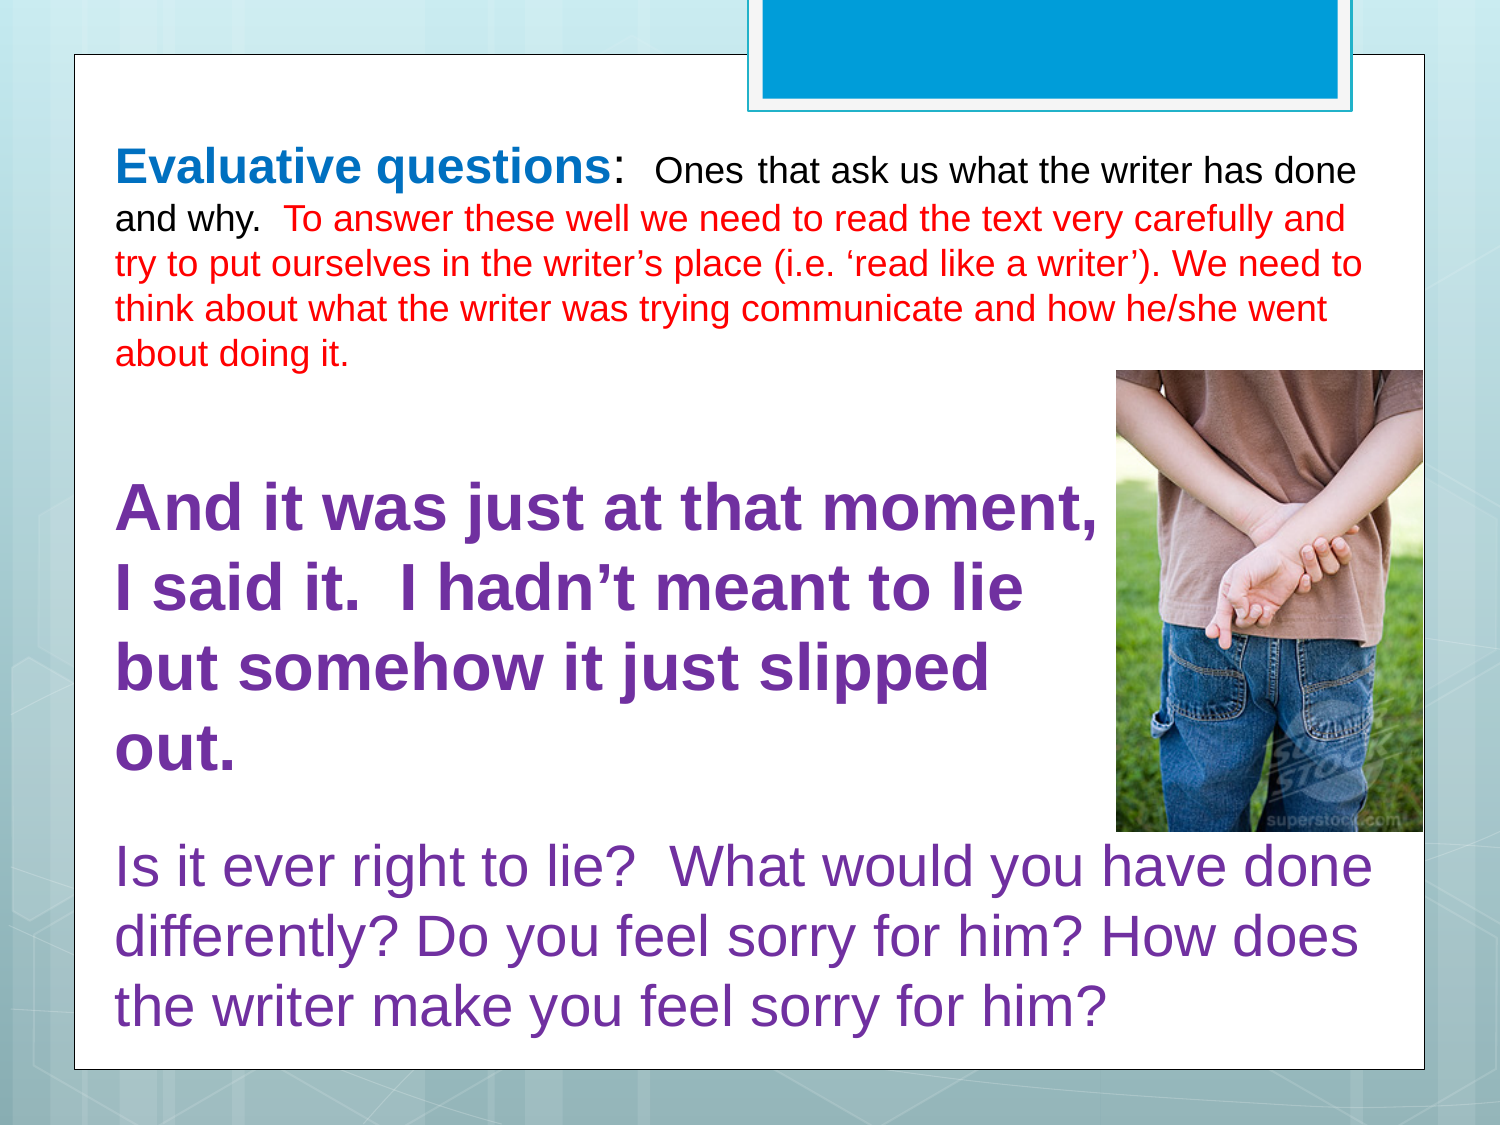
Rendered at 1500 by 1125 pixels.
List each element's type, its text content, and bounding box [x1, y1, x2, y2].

text_box Evaluative questions: Ones that ask us what the writer has done and why. To answer these well we need to read the text very carefully and try to put ourselves in the writer’s place (i.e. ‘read like a writer’). We need to think about what the writer was trying communicate and how he/she went about doing it. And it was just at that moment, I said it. I hadn’t meant to lie but somehow it just slipped out. Is it ever right to lie? What would you have done differently? Do you feel sorry for him? How does the writer make you feel sorry for him? [100, 126, 1400, 1046]
picture [1115, 370, 1423, 832]
